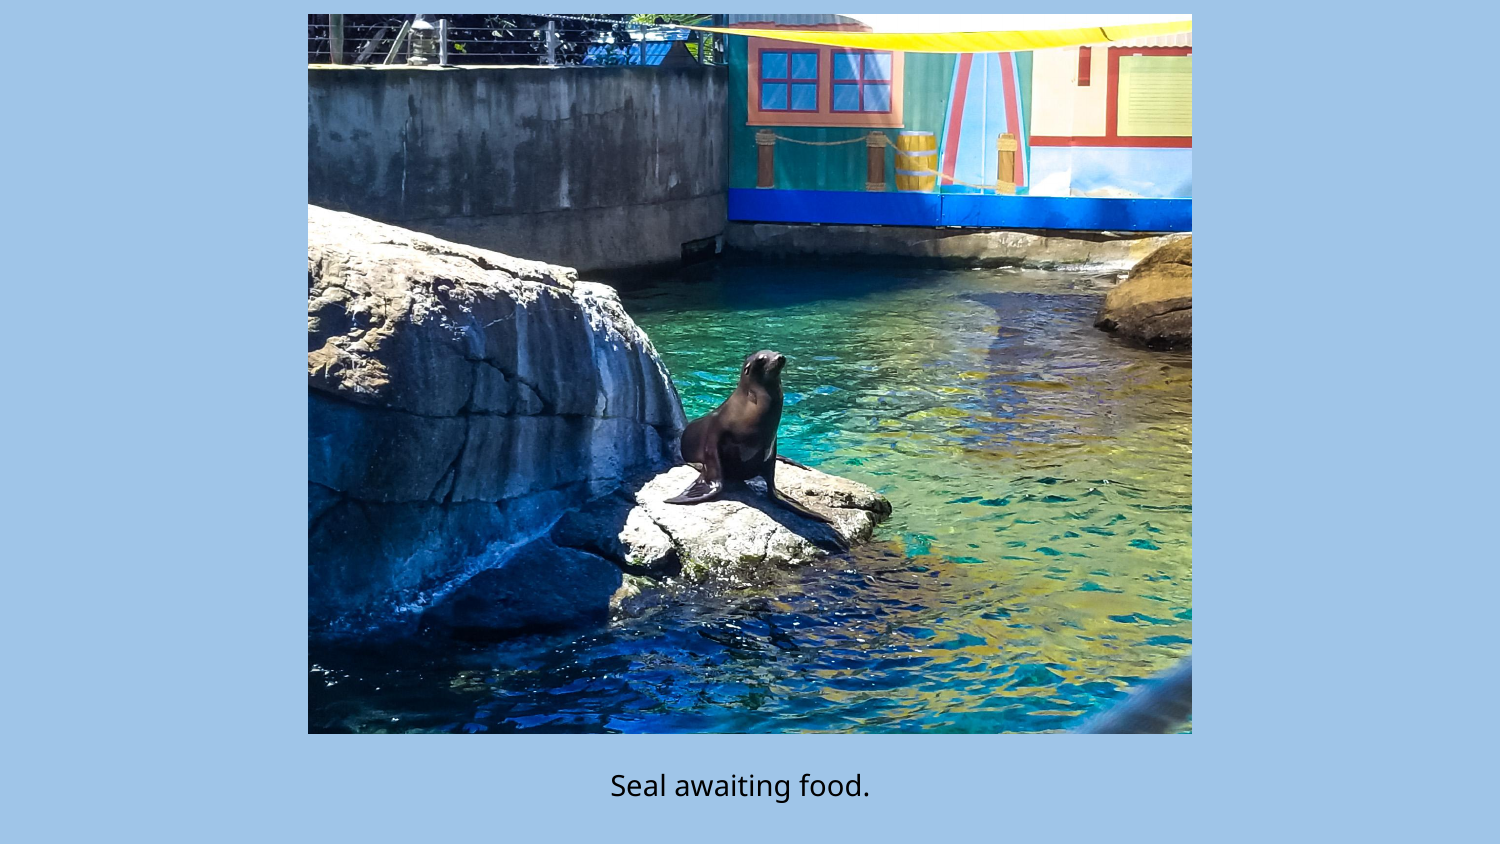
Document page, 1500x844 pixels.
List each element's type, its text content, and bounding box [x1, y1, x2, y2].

picture [308, 14, 1192, 734]
text_box Seal awaiting food. [595, 752, 905, 818]
picture [727, 710, 737, 715]
picture [1027, 710, 1086, 716]
